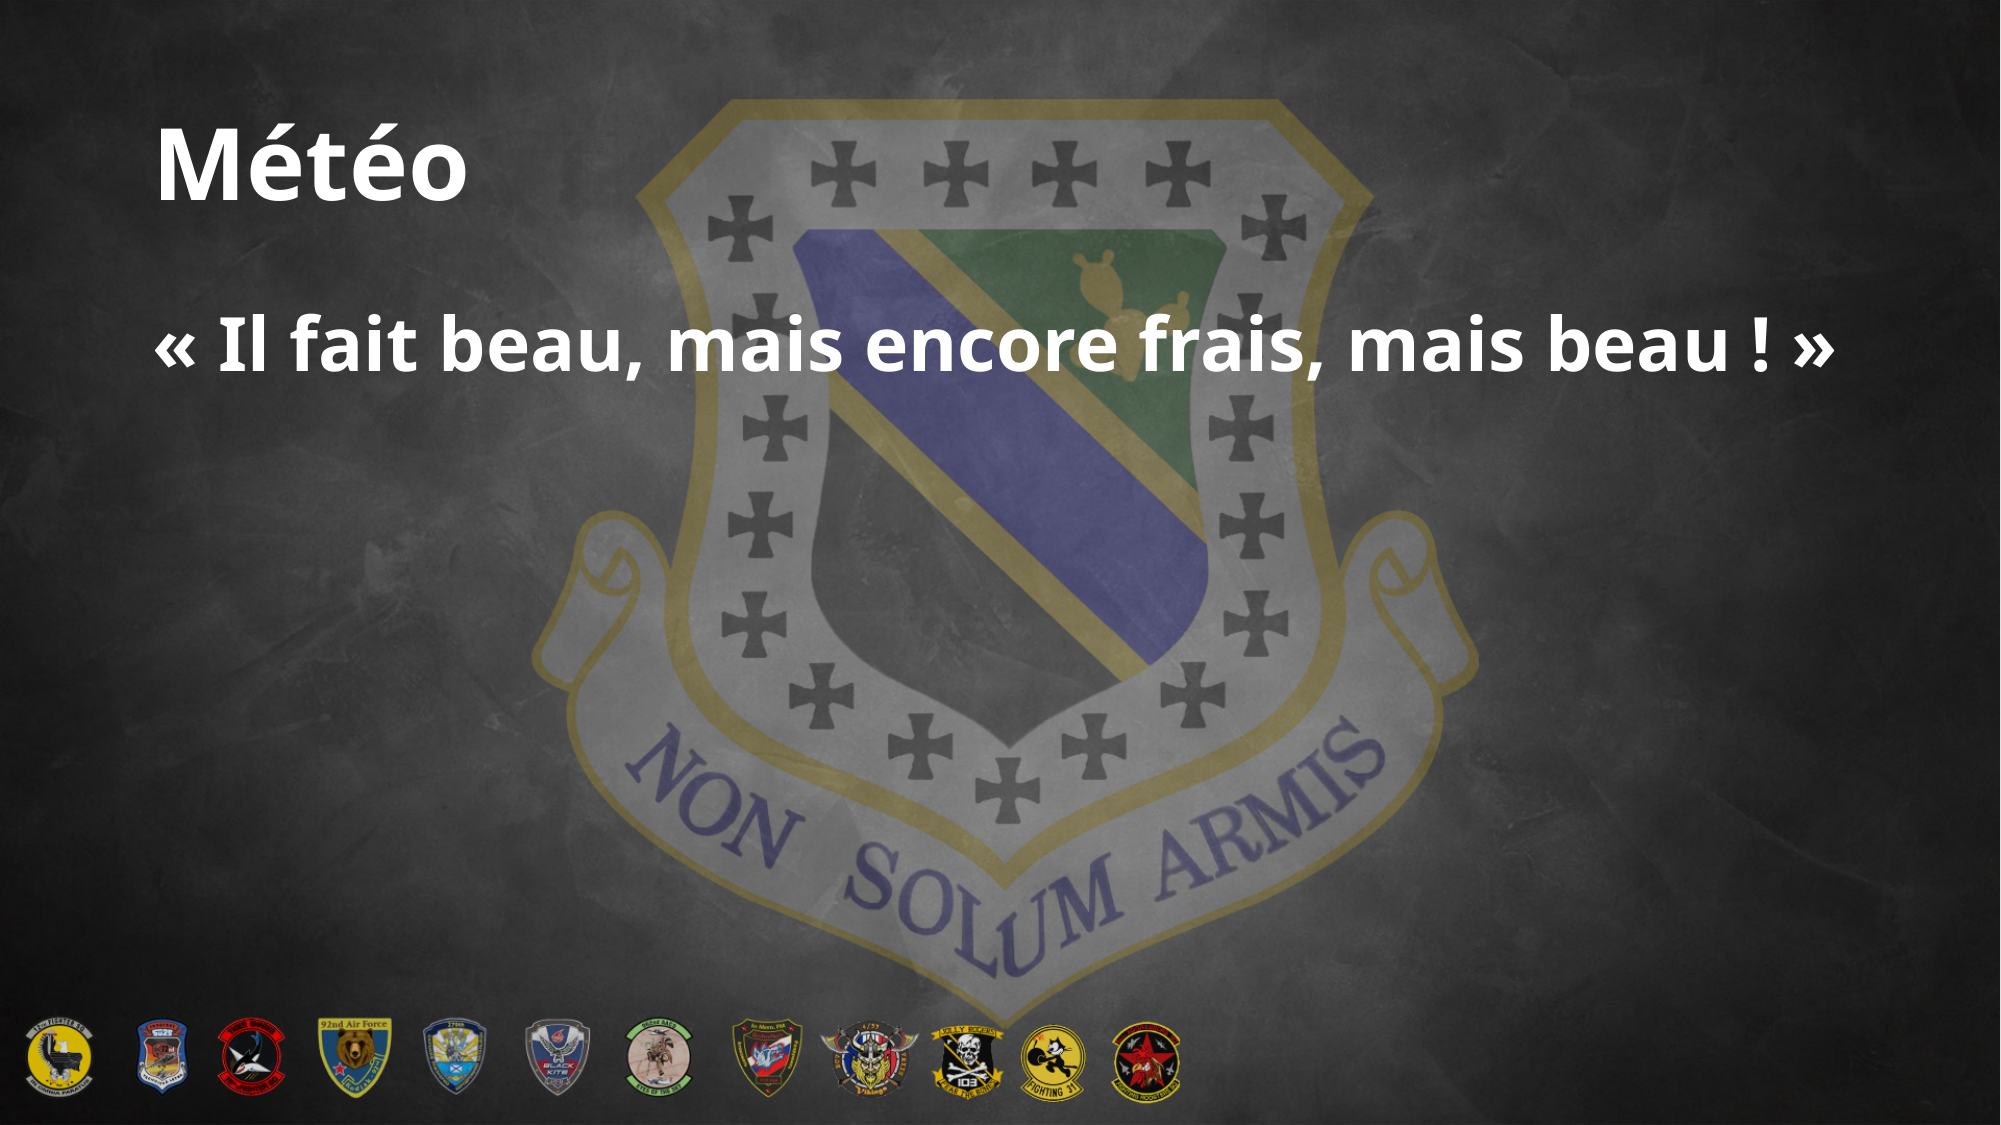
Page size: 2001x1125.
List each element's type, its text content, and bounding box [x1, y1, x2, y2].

list « Il fait beau, mais encore frais, mais beau ! » [137, 299, 1863, 1014]
title Météo [137, 59, 1863, 278]
picture [0, 0, 2001, 1125]
